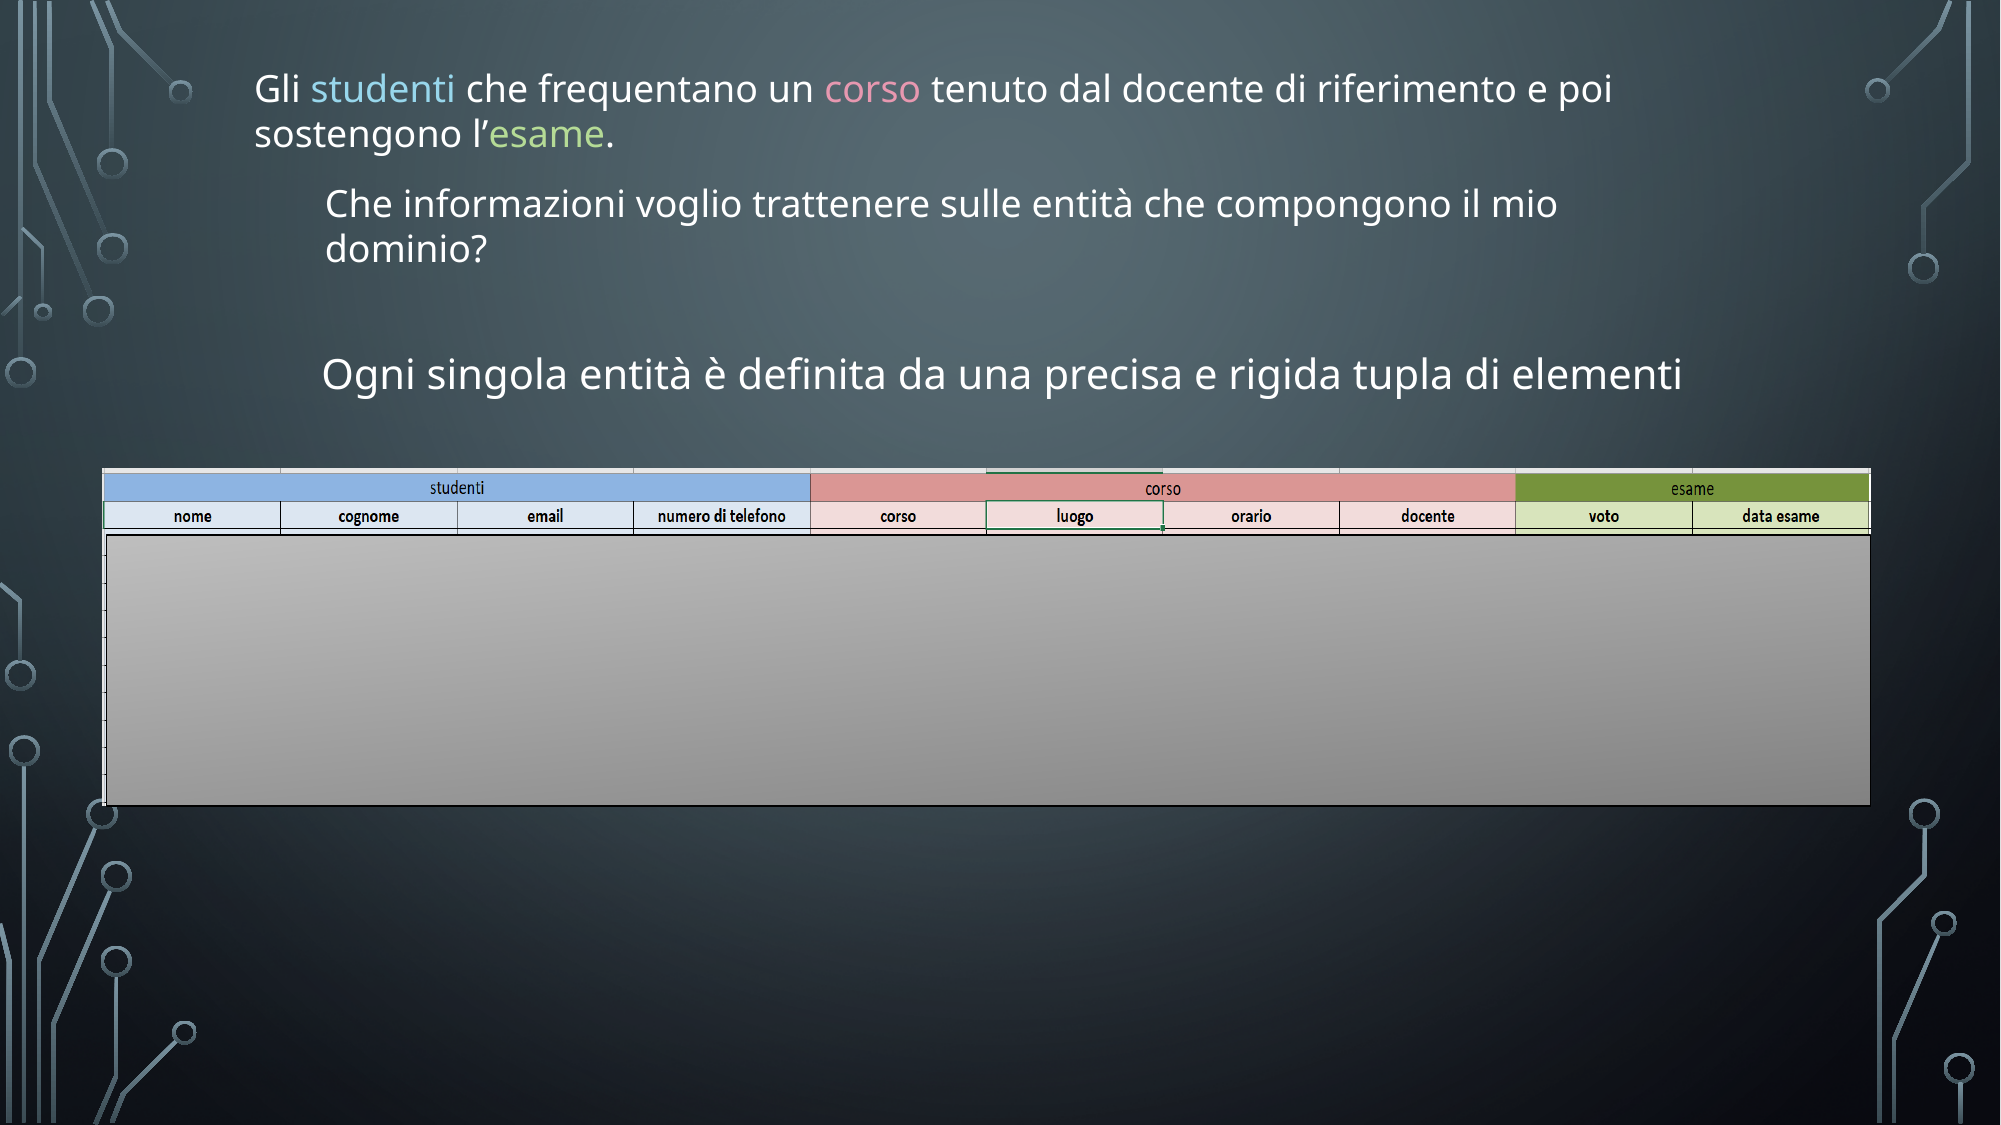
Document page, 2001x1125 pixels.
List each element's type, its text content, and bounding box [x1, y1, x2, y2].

text_box Gli studenti che frequentano un corso tenuto dal docente di riferimento e poi sostengono l’esame. [239, 57, 1798, 163]
text_box Che informazioni voglio trattenere sulle entità che compongono il mio dominio? [310, 172, 1705, 278]
text_box Ogni singola entità è definita da una precisa e rigida tupla di elementi [134, 340, 1871, 406]
picture [102, 467, 1871, 807]
